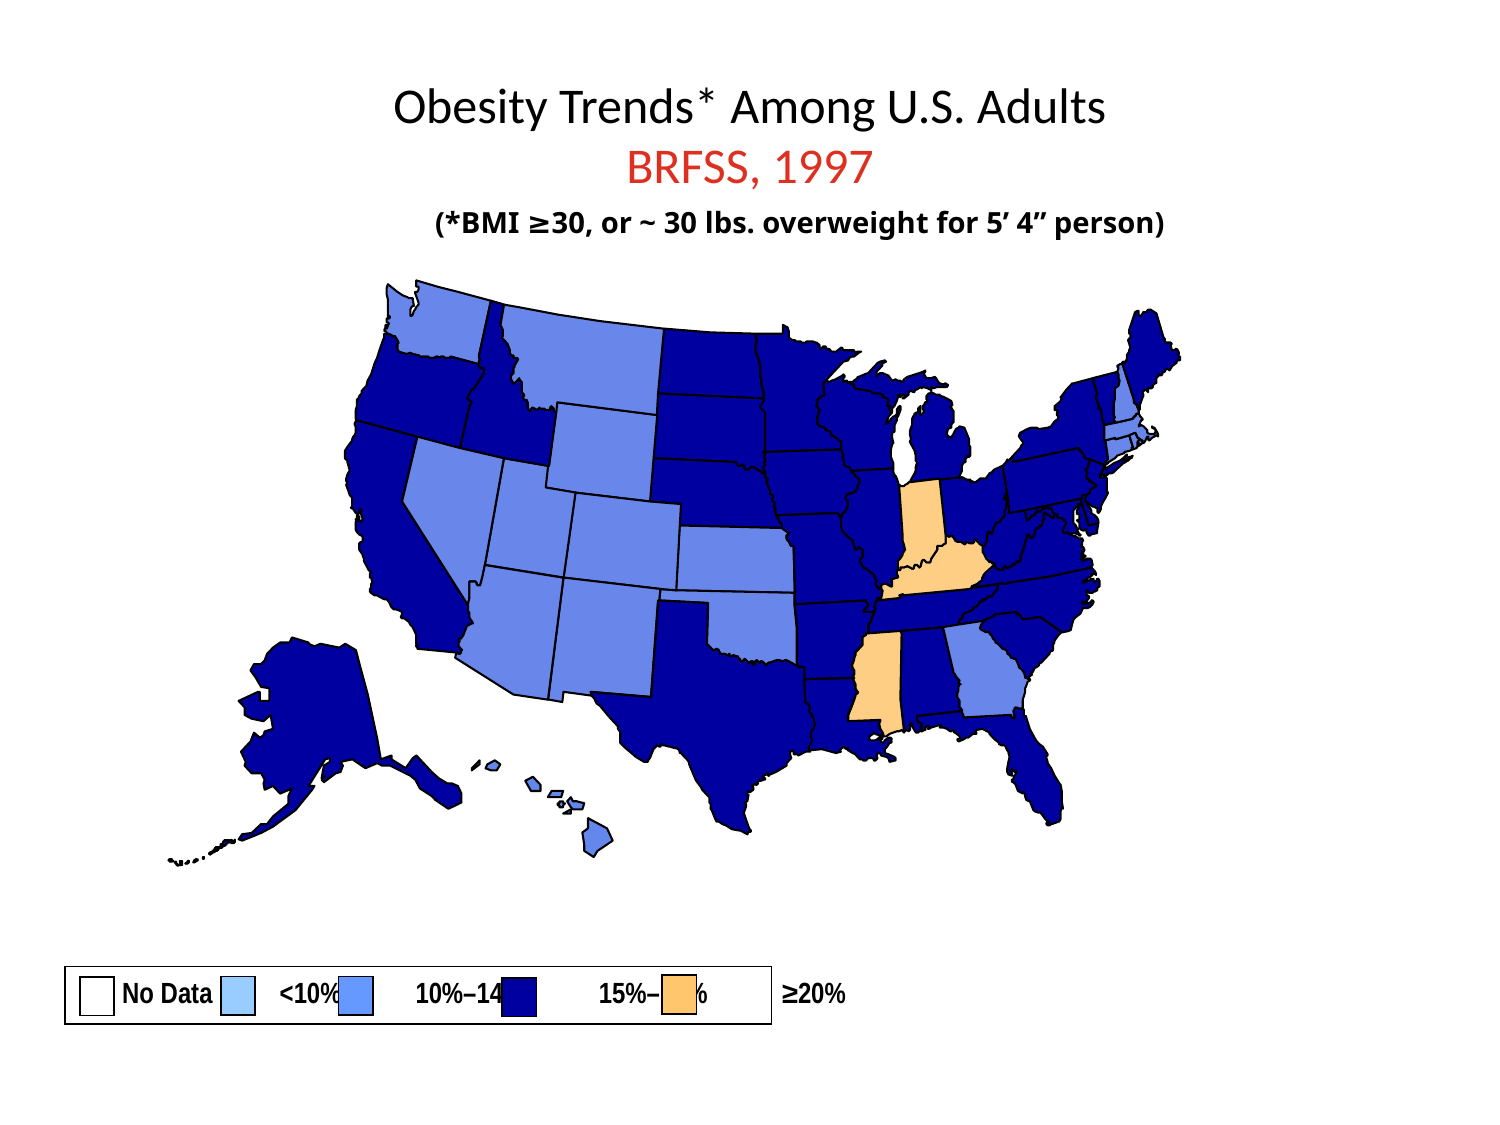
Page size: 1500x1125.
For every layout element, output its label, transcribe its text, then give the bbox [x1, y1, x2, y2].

text_box [755, 324, 862, 452]
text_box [168, 637, 462, 866]
text_box [651, 458, 781, 527]
text_box [817, 374, 843, 454]
text_box [564, 492, 682, 591]
text_box (*BMI ≥30, or ~ 30 lbs. overweight for 5’ 4” person) [420, 196, 1181, 247]
text_box [546, 403, 658, 501]
text_box [804, 678, 896, 762]
text_box [998, 568, 1100, 633]
text_box [1129, 432, 1144, 450]
text_box No Data <10% 10%–14% 15%–19% ≥20% [772, 966, 1295, 1017]
text_box [460, 300, 557, 466]
text_box [1012, 378, 1133, 477]
text_box [486, 459, 576, 577]
text_box [998, 643, 1030, 719]
text_box [1024, 498, 1099, 536]
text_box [848, 360, 971, 477]
text_box [1002, 448, 1096, 513]
text_box [998, 493, 1054, 569]
text_box [762, 450, 843, 516]
text_box [998, 611, 1062, 678]
text_box [1113, 363, 1139, 423]
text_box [848, 478, 995, 737]
text_box [549, 577, 661, 703]
text_box [345, 421, 472, 637]
text_box [775, 512, 843, 604]
text_box [1092, 371, 1119, 425]
text_box [402, 436, 504, 606]
text_box [1122, 309, 1181, 410]
text_box [660, 590, 797, 665]
text_box [1104, 413, 1159, 443]
text_box [462, 565, 564, 700]
text_box [1080, 495, 1099, 526]
text_box [1085, 459, 1109, 513]
text_box [384, 280, 490, 363]
text_box [654, 393, 765, 473]
text_box [500, 304, 665, 416]
text_box [794, 601, 843, 679]
text_box [659, 328, 763, 398]
text_box [1105, 436, 1132, 464]
text_box [590, 600, 814, 835]
text_box [998, 512, 1093, 584]
text_box [64, 966, 772, 1025]
text_box [355, 333, 483, 447]
text_box [677, 525, 794, 592]
text_box [997, 708, 1063, 826]
title Obesity Trends* Among U.S. Adults BRFSS, 1997 [0, 39, 1500, 228]
text_box [987, 466, 1006, 522]
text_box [471, 760, 613, 858]
